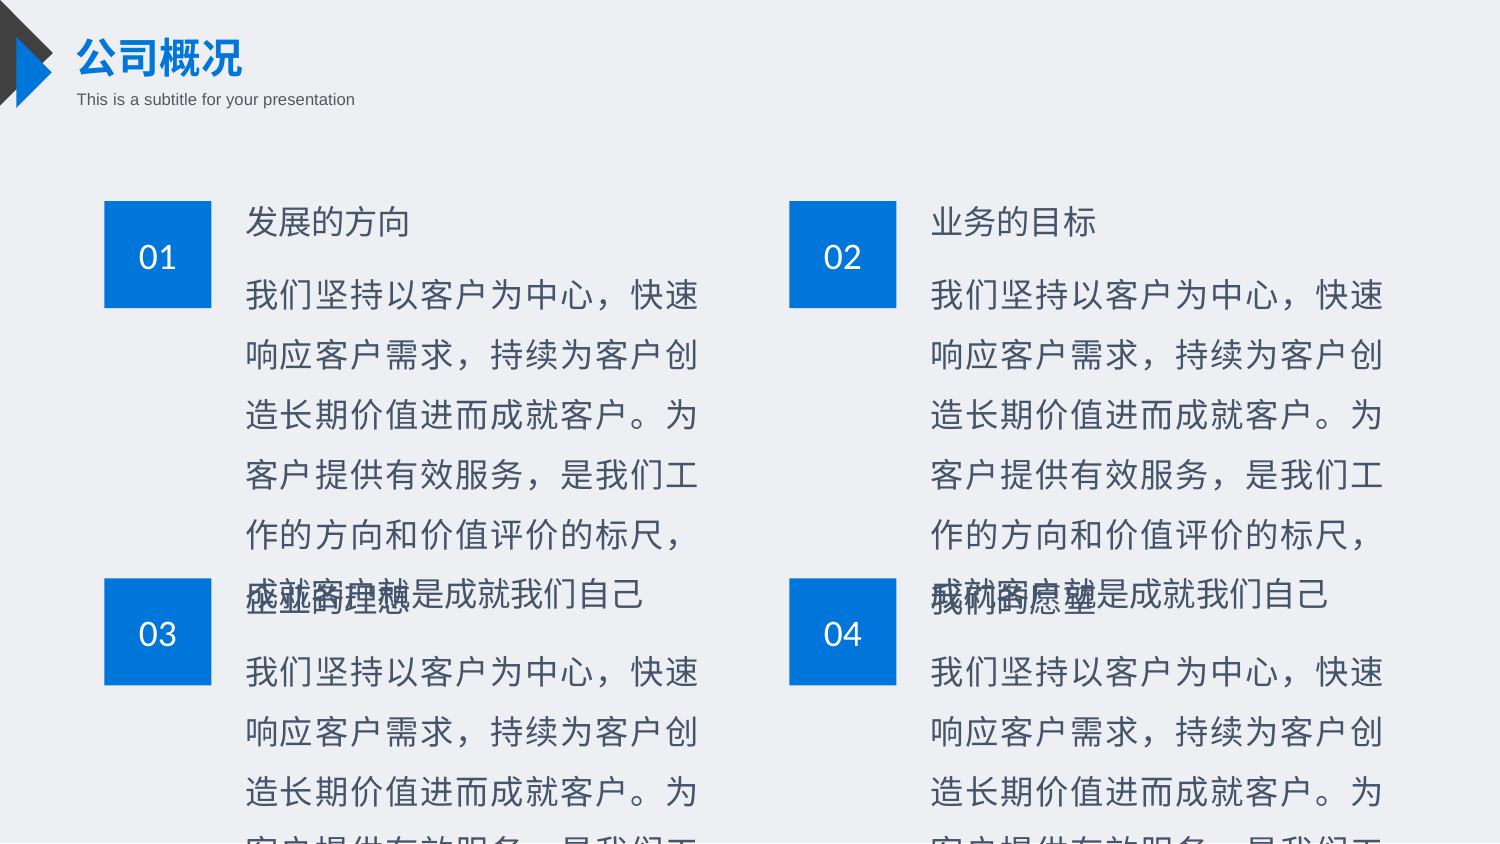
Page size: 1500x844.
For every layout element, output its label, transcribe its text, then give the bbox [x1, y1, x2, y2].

text_box 发展的方向 我们坚持以客户为中心，快速响应客户需求，持续为客户创造长期价值进而成就客户。为客户提供有效服务，是我们工作的方向和价值评价的标尺，成就客户就是成就我们自己 [230, 174, 715, 551]
text_box 02 [787, 199, 898, 310]
text_box 01 [102, 199, 213, 310]
text_box This is a subtitle for your presentation [76, 88, 372, 109]
text_box 我们的愿望 我们坚持以客户为中心，快速响应客户需求，持续为客户创造长期价值进而成就客户。为客户提供有效服务，是我们工作的方向和价值评价的标尺，成就客户就是成就我们自己 [915, 551, 1400, 844]
text_box 04 [787, 576, 898, 687]
text_box 公司概况 [75, 31, 243, 82]
text_box 企业的理想 我们坚持以客户为中心，快速响应客户需求，持续为客户创造长期价值进而成就客户。为客户提供有效服务，是我们工作的方向和价值评价的标尺，成就客户就是成就我们自己 [230, 551, 715, 844]
text_box [0, 0, 53, 106]
text_box 03 [102, 576, 213, 687]
text_box [16, 36, 52, 108]
text_box 业务的目标 我们坚持以客户为中心，快速响应客户需求，持续为客户创造长期价值进而成就客户。为客户提供有效服务，是我们工作的方向和价值评价的标尺，成就客户就是成就我们自己 [915, 174, 1400, 551]
